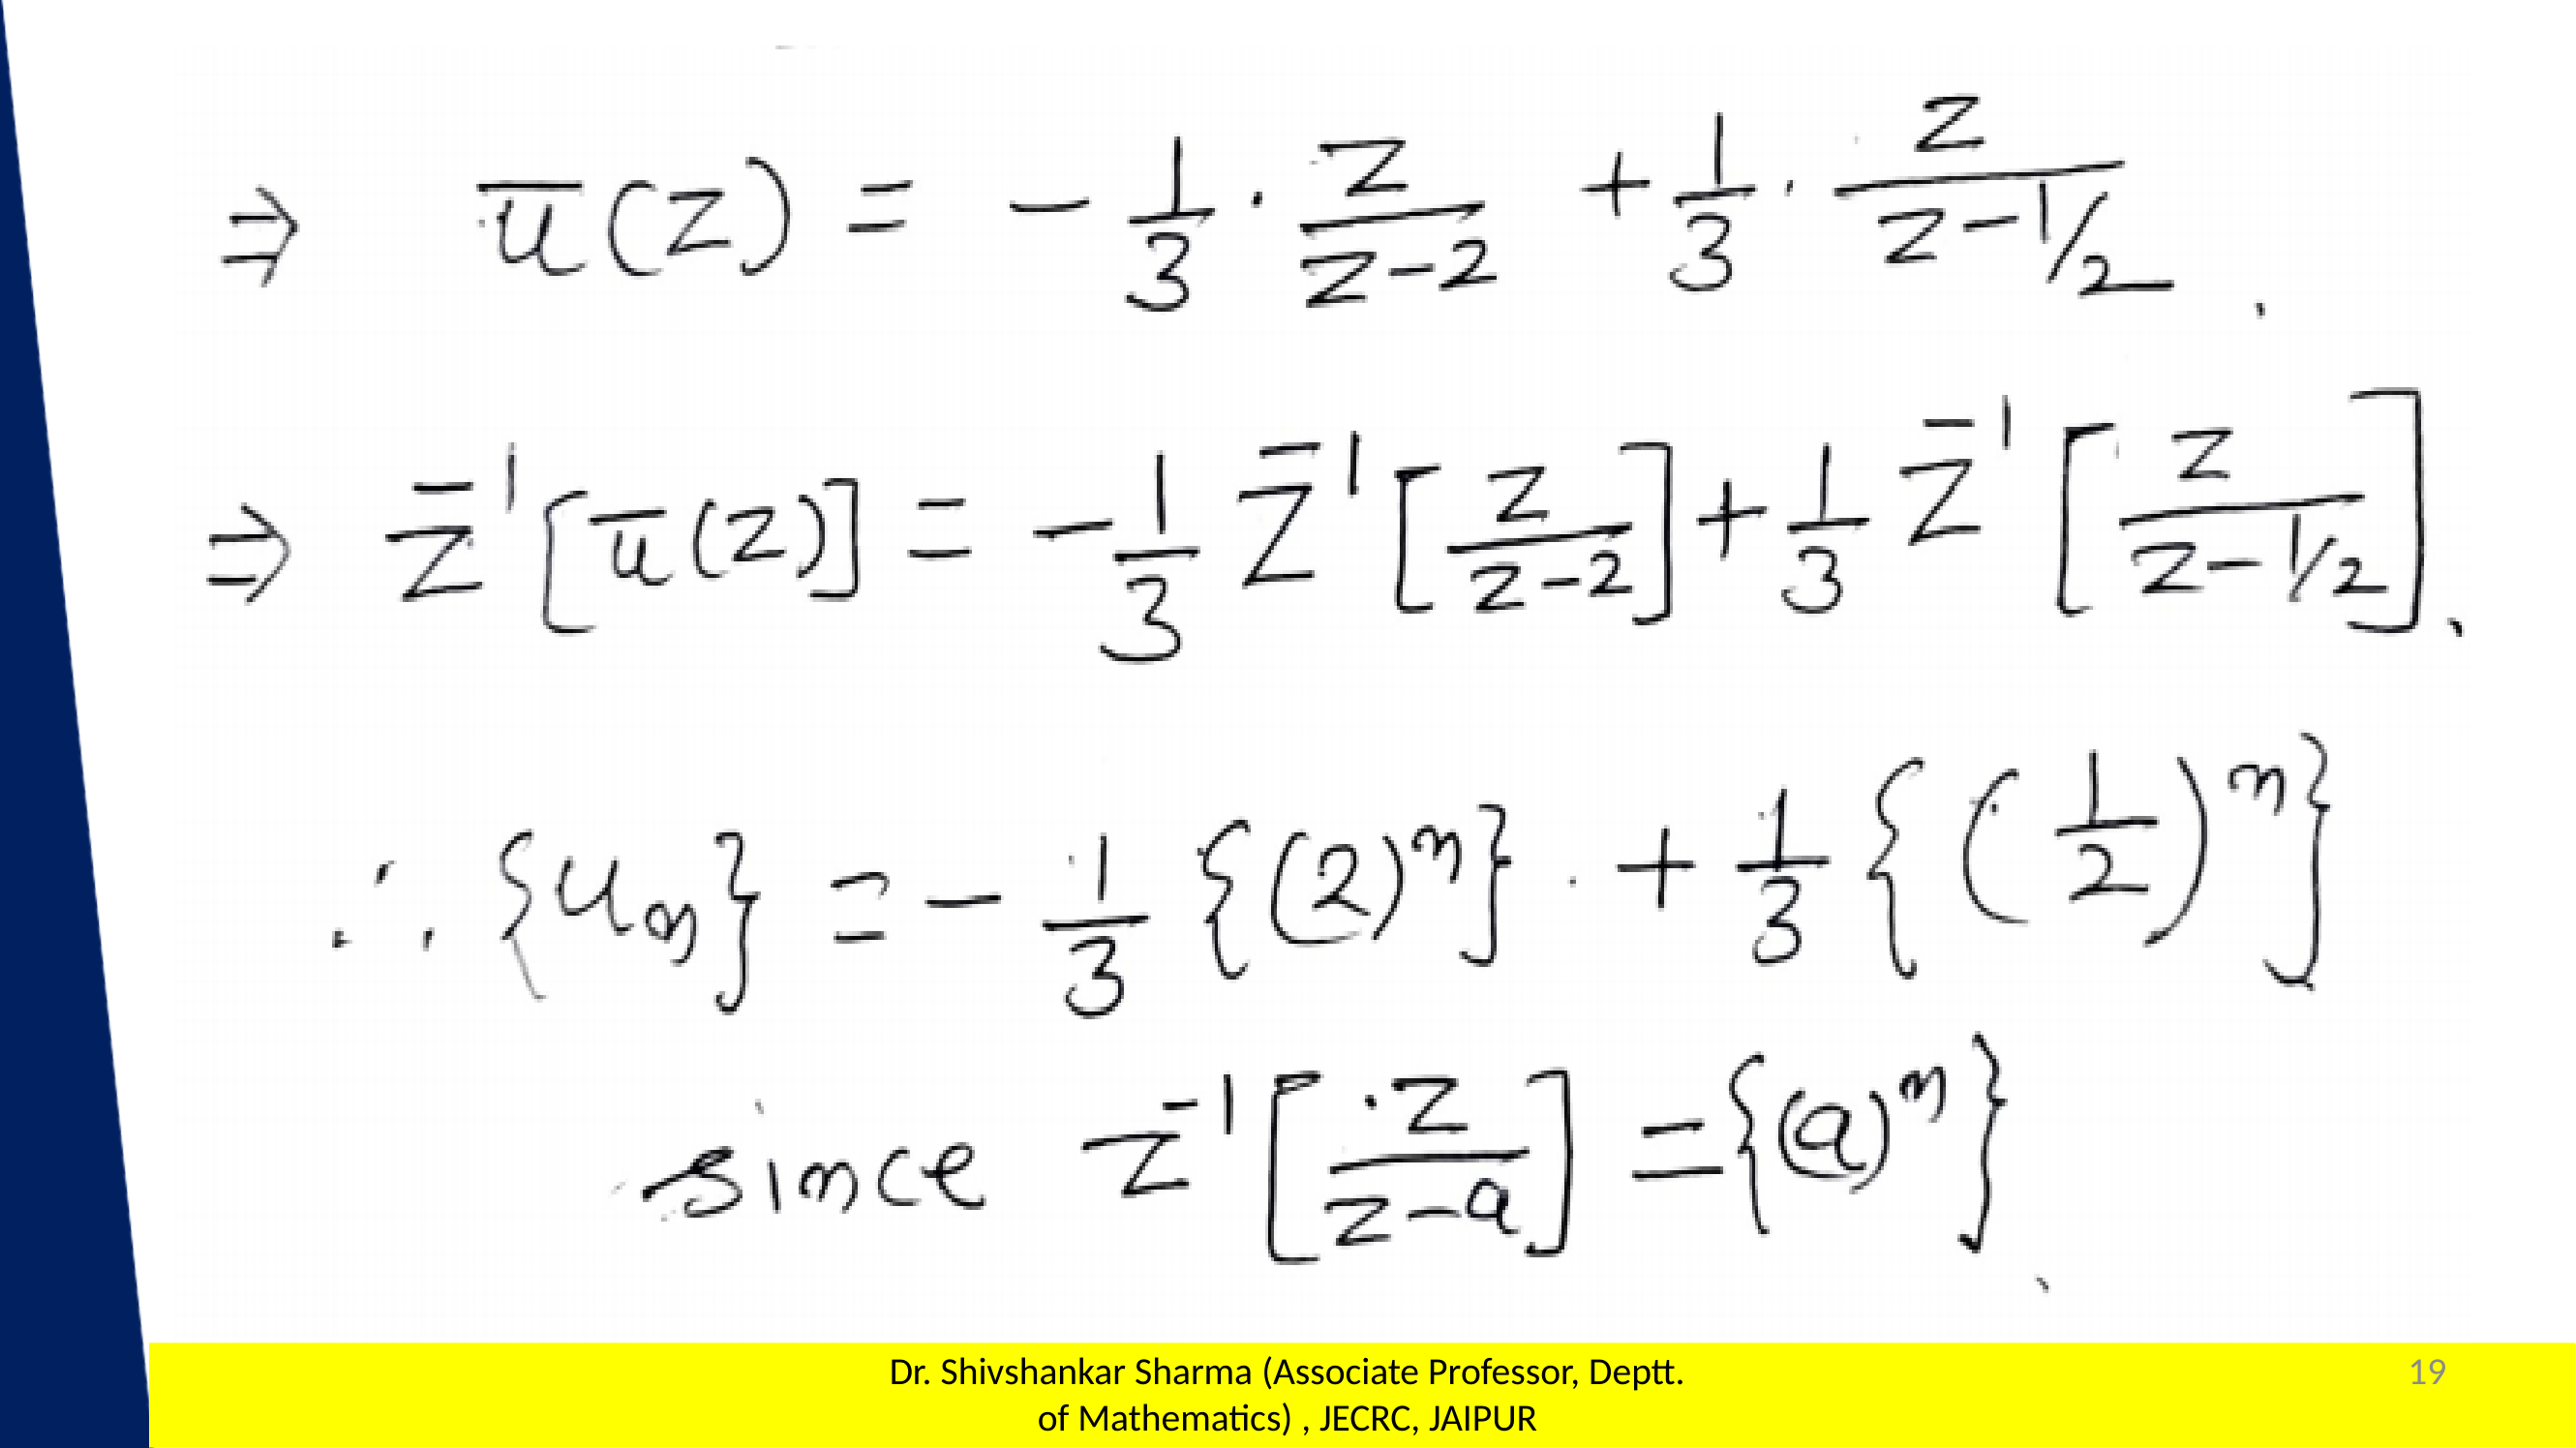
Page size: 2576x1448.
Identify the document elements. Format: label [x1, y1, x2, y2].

text_box [0, 0, 2576, 1448]
picture [173, 45, 2474, 1342]
